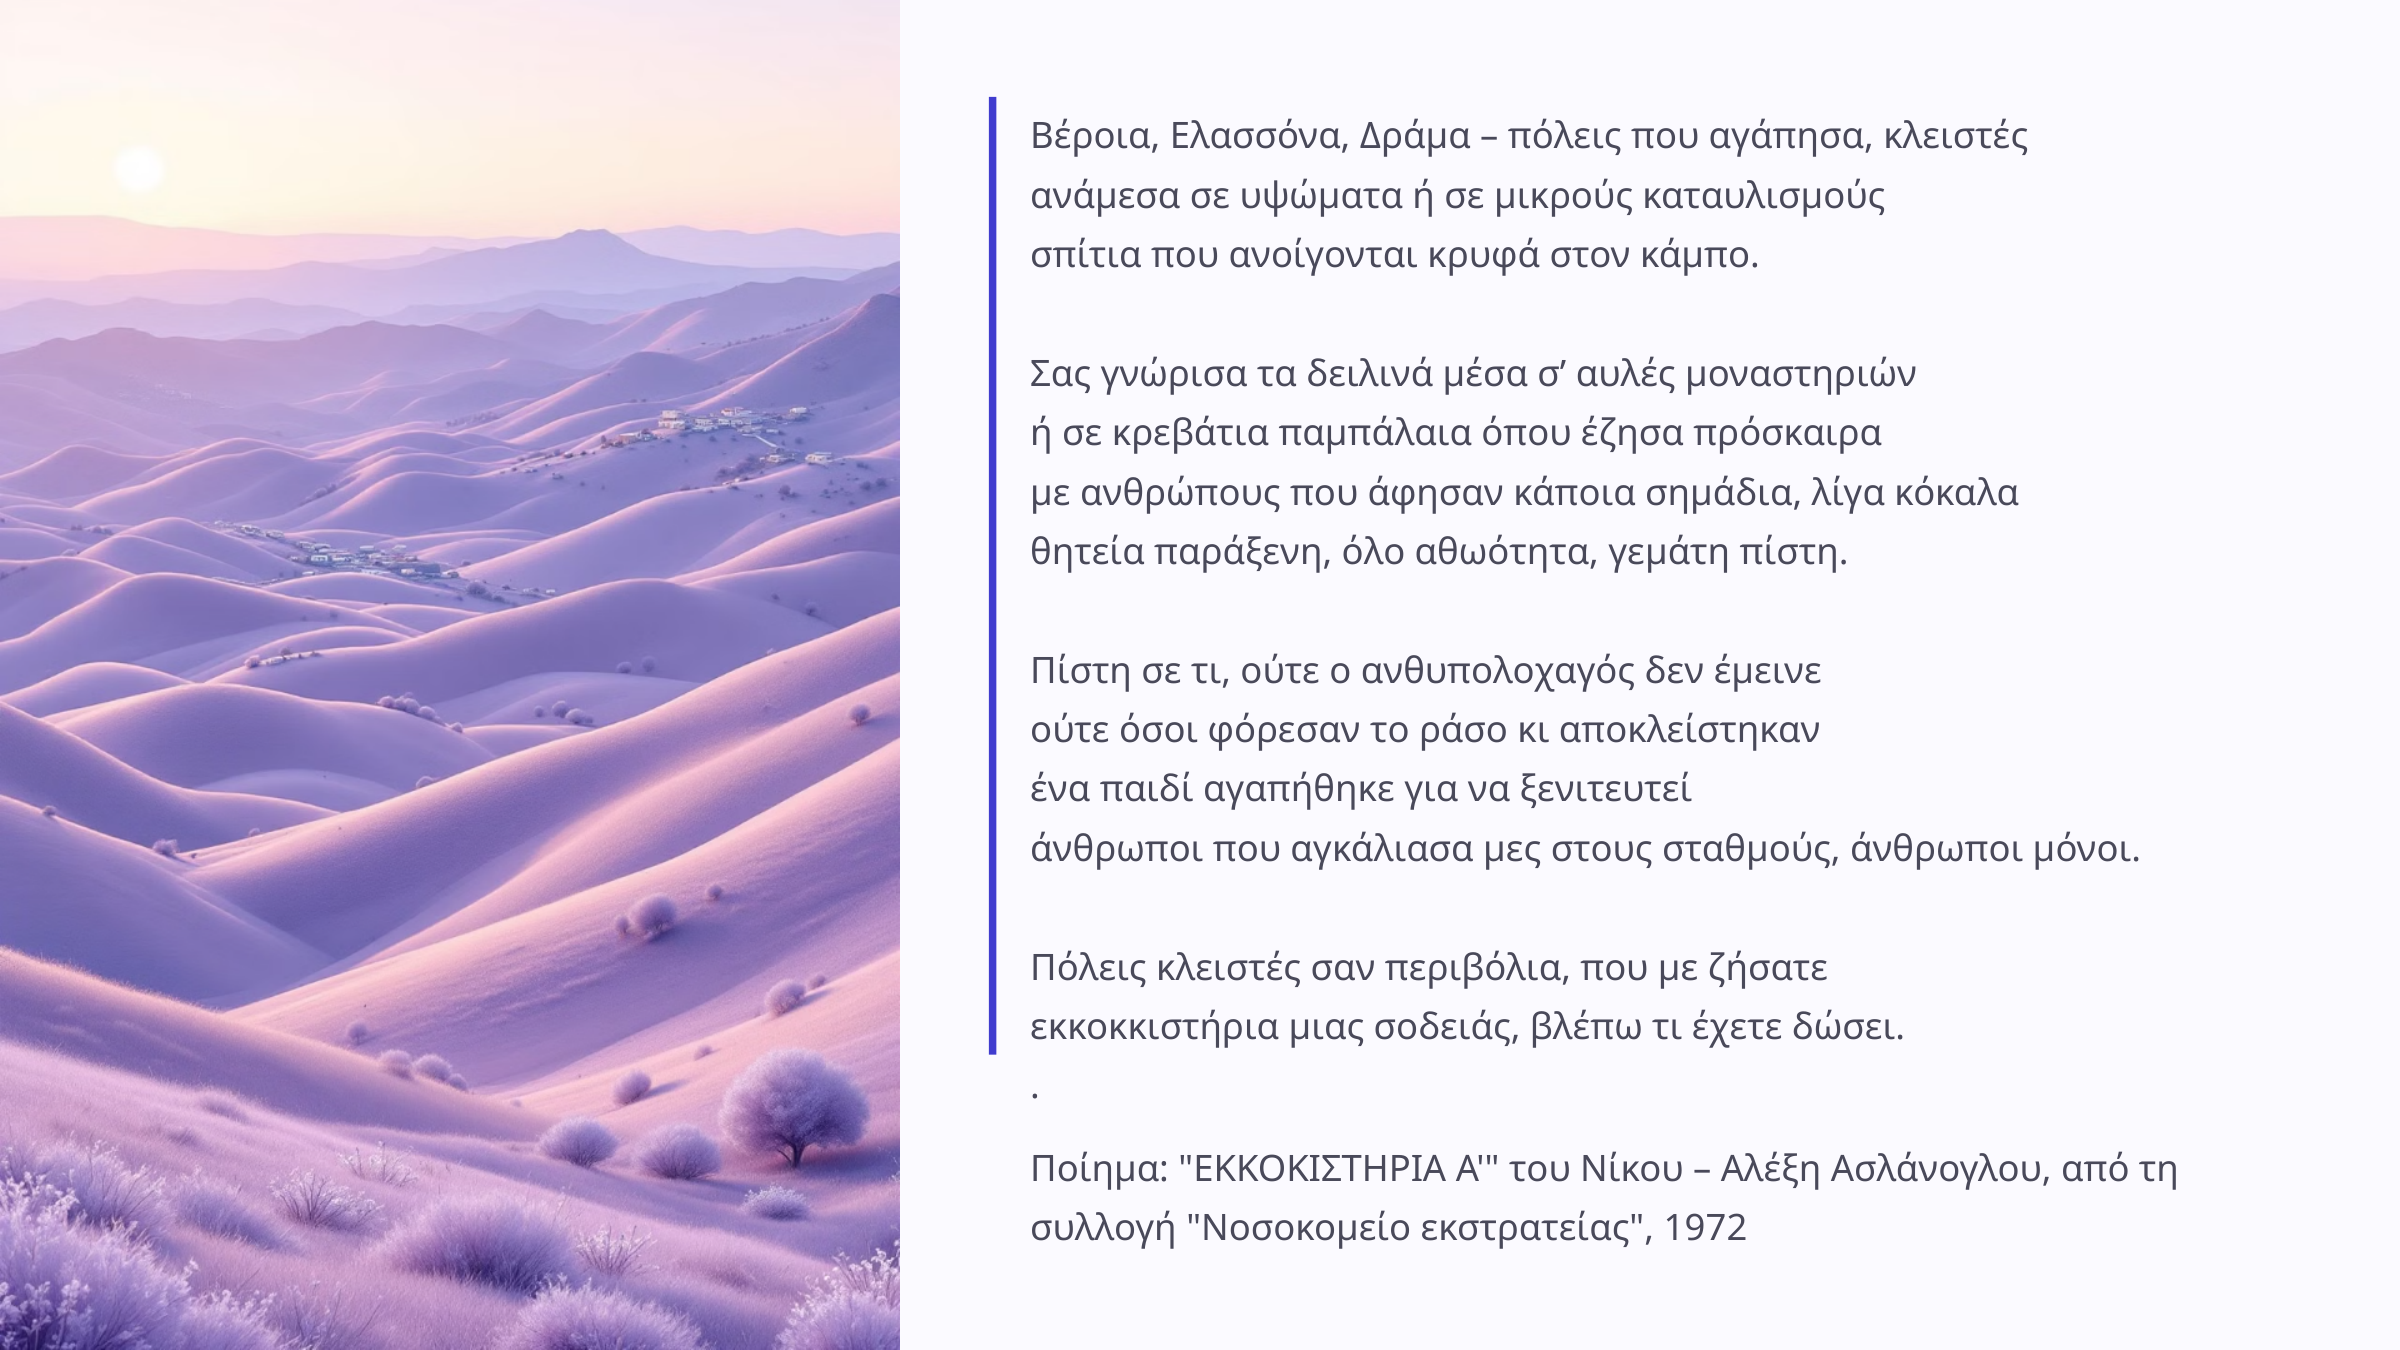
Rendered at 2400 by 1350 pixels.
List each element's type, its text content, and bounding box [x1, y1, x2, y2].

picture [0, 0, 900, 1350]
text_box [988, 96, 997, 1055]
text_box Βέροια, Ελασσόνα, Δράμα – πόλεις που αγάπησα, κλειστές ανάμεσα σε υψώματα ή σε μικρούς καταυλισμούς σπίτια που ανοίγονται κρυφά στον κάμπο. Σας γνώρισα τα δειλινά μέσα σ’ αυλές μοναστηριών ή σε κρεβάτια παμπάλαια όπου έζησα πρόσκαιρα με ανθρώπους που άφησαν κάποια σημάδια, λίγα κόκαλα θητεία παράξενη, όλο αθωότητα, γεμάτη πίστη. Πίστη σε τι, ούτε ο ανθυπολοχαγός δεν έμεινε ούτε όσοι φόρεσαν το ράσο κι αποκλείστηκαν ένα παιδί αγαπήθηκε για να ξενιτευτεί άνθρωποι που αγκάλιασα μες στους σταθμούς, άνθρωποι μόνοι. Πόλεις κλειστές σαν περιβόλια, που με ζήσατε εκκοκκιστήρια μιας σοδειάς, βλέπω τι έχετε δώσει. . [1030, 96, 2214, 1055]
text_box Ποίημα: "ΕΚΚΟΚΙΣΤΗΡΙΑ Α'" του Νίκου – Αλέξη Ασλάνογλου, από τη συλλογή "Νοσοκομείο εκστρατείας", 1972 [1030, 1129, 2270, 1249]
